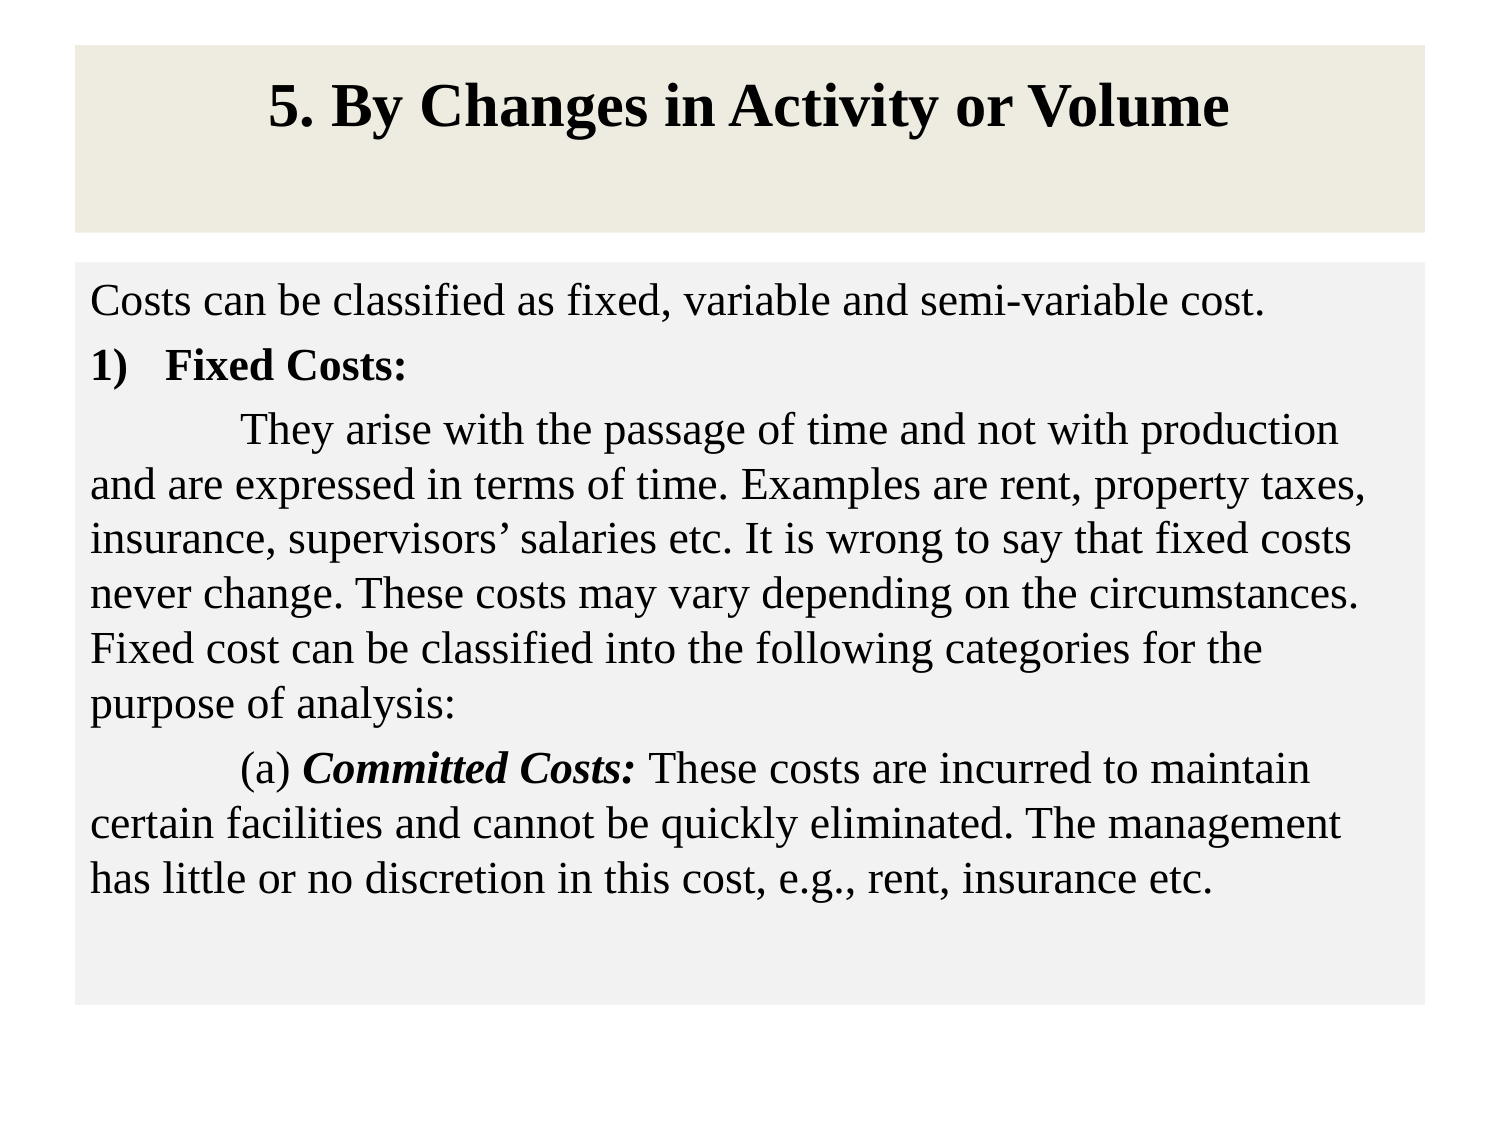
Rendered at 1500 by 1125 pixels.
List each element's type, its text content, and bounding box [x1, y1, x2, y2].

list Costs can be classified as fixed, variable and semi-variable cost. Fixed Costs: They arise with the passage of time and not with production and are expressed in terms of time. Examples are rent, property taxes, insurance, supervisors’ salaries etc. It is wrong to say that fixed costs never change. These costs may vary depending on the circumstances. Fixed cost can be classified into the following categories for the purpose of analysis: (a) Committed Costs: These costs are incurred to maintain certain facilities and cannot be quickly eliminated. The management has little or no discretion in this cost, e.g., rent, insurance etc. [75, 262, 1425, 1005]
title 5. By Changes in Activity or Volume [75, 45, 1425, 233]
